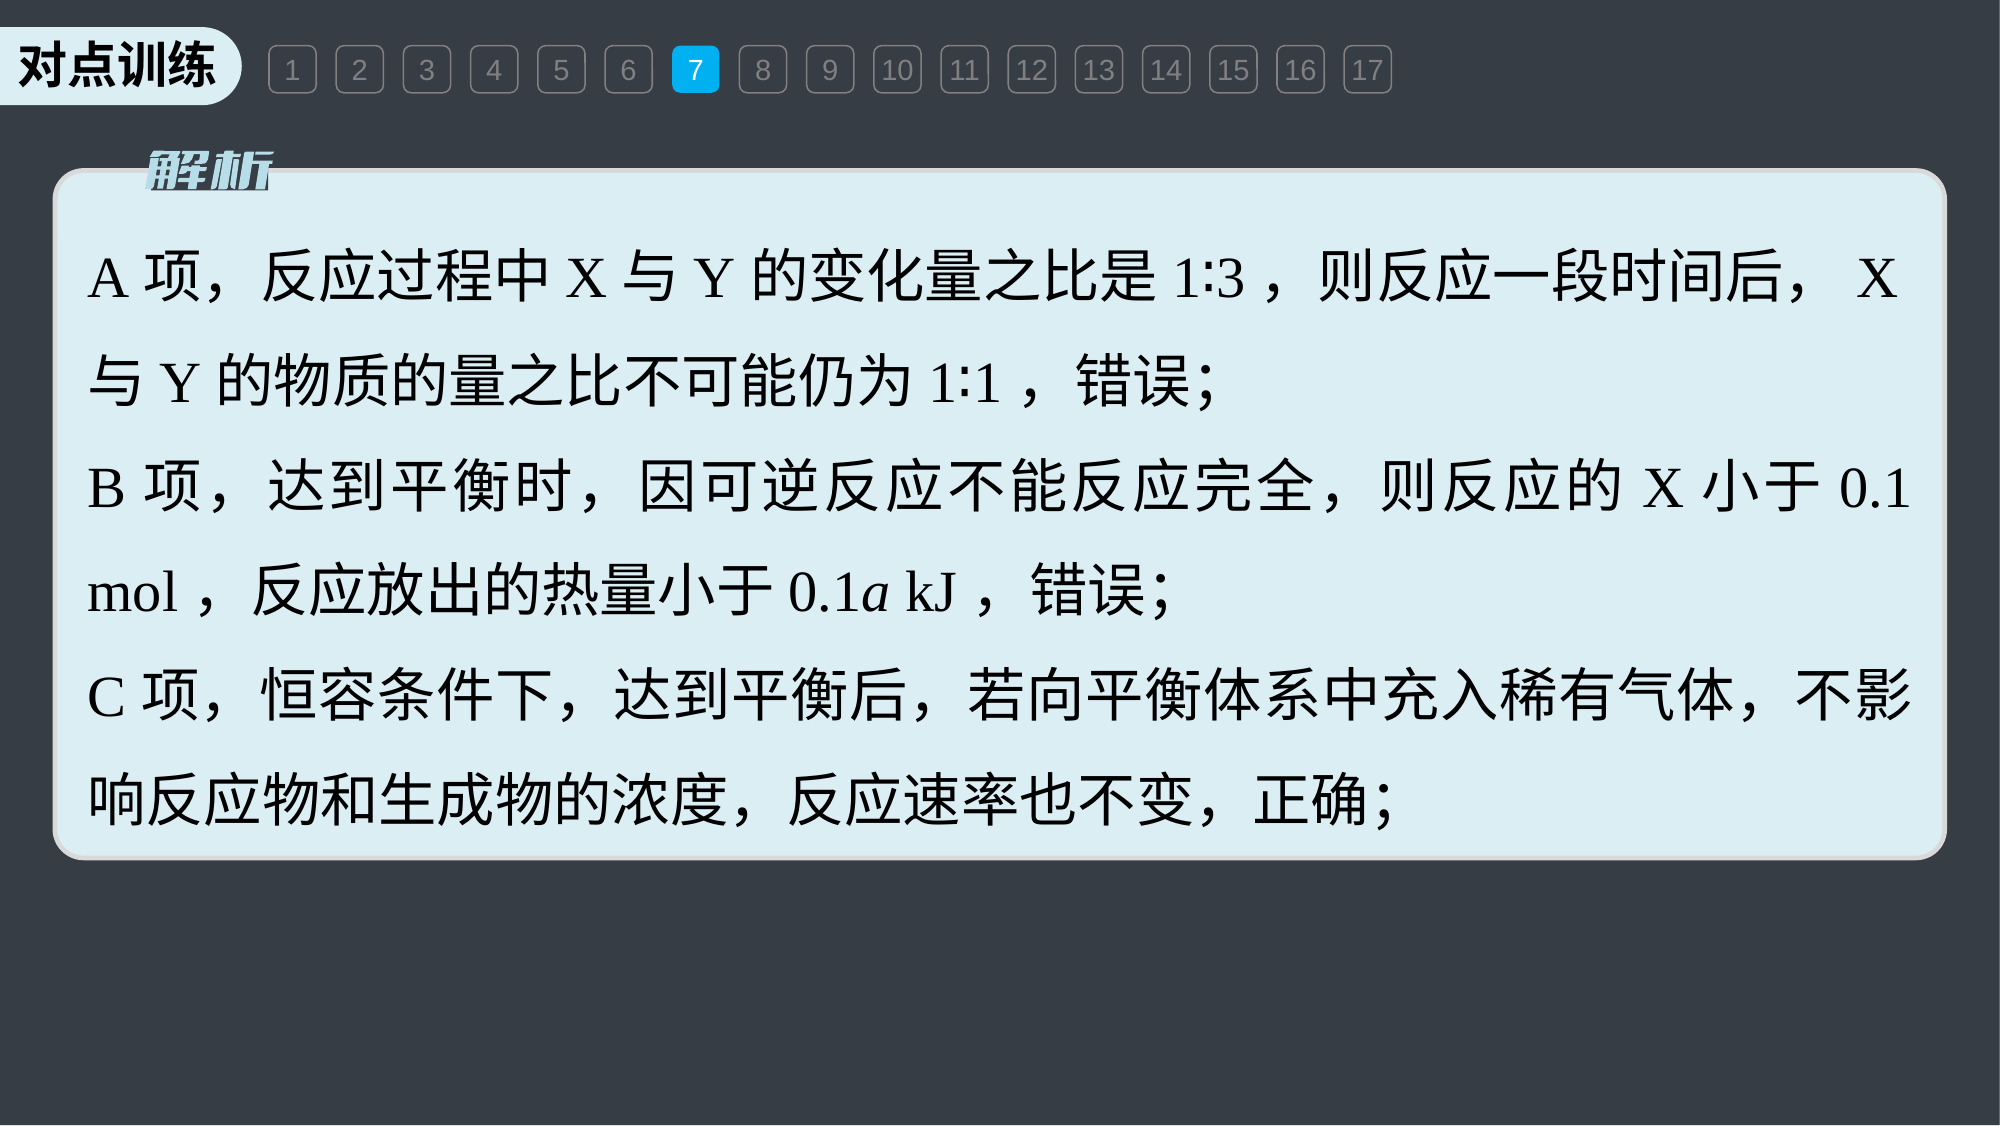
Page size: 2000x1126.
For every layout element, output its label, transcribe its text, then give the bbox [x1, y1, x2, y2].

text_box 13 [1075, 45, 1123, 93]
text_box 16 [1277, 45, 1325, 93]
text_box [54, 150, 1945, 859]
text_box 14 [1142, 45, 1190, 93]
text_box 4 [470, 45, 518, 93]
text_box 8 [739, 45, 787, 93]
text_box 17 [1344, 45, 1392, 93]
text_box 3 [403, 45, 451, 93]
text_box 12 [1008, 45, 1056, 93]
text_box 2 [336, 45, 384, 93]
text_box 11 [941, 45, 989, 93]
text_box 15 [1209, 45, 1258, 93]
text_box 1 [268, 45, 317, 93]
text_box 5 [537, 45, 586, 93]
text_box 10 [873, 45, 922, 93]
text_box 7 [672, 45, 720, 93]
text_box 9 [806, 45, 854, 93]
text_box 6 [605, 45, 653, 93]
